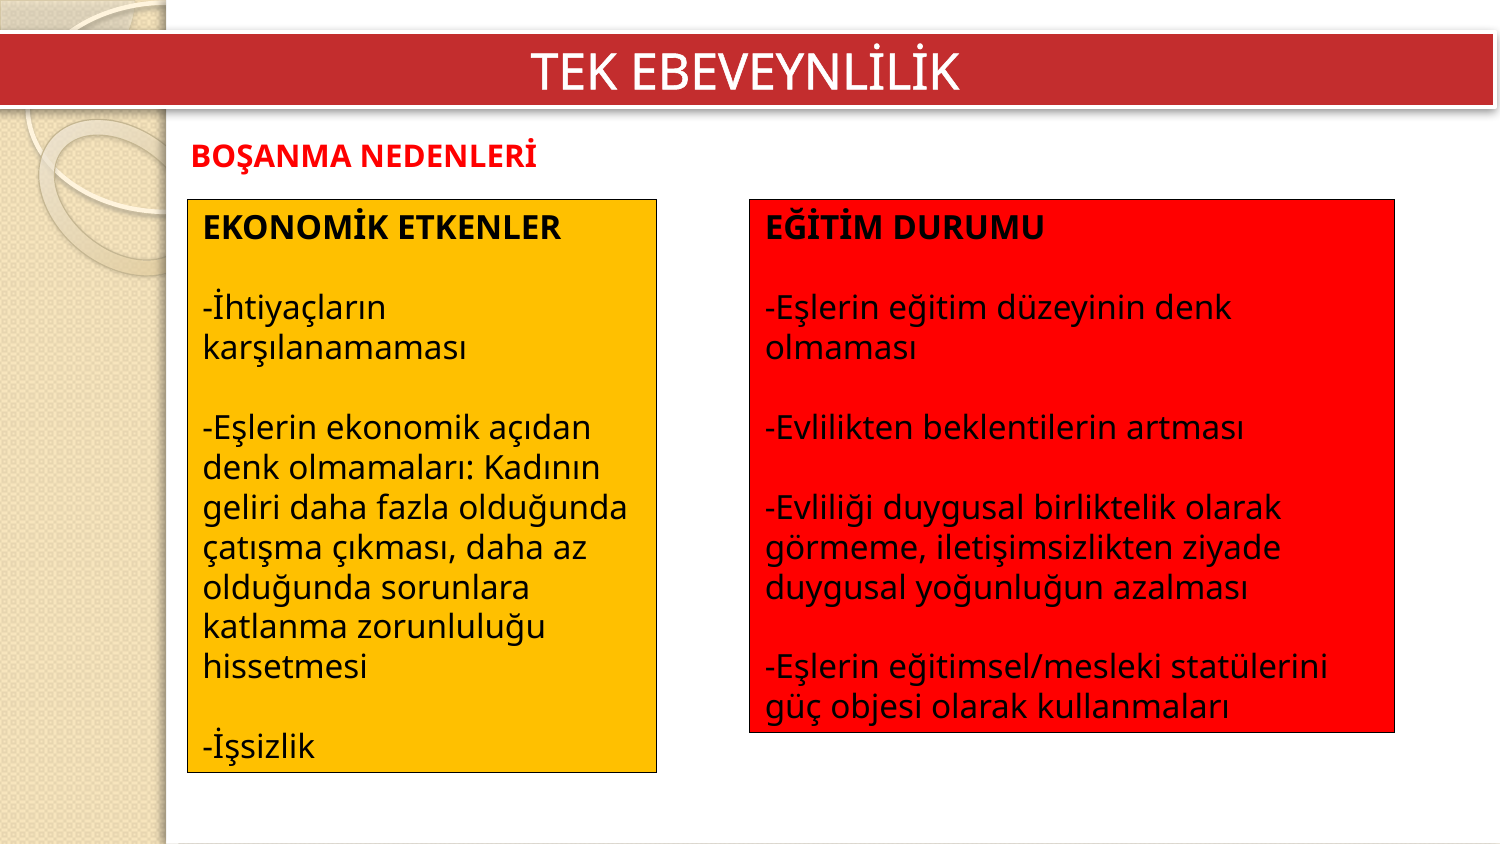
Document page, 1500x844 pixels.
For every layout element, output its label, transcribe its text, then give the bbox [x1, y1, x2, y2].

text_box EKONOMİK ETKENLER -İhtiyaçların karşılanamaması -Eşlerin ekonomik açıdan denk olmamaları: Kadının geliri daha fazla olduğunda çatışma çıkması, daha az olduğunda sorunlara katlanma zorunluluğu hissetmesi -İşsizlik [187, 199, 657, 773]
text_box TEK EBEVEYNLİLİK [0, 30, 1497, 109]
text_box BOŞANMA NEDENLERİ [175, 128, 1465, 294]
text_box EĞİTİM DURUMU -Eşlerin eğitim düzeyinin denk olmaması -Evlilikten beklentilerin artması -Evliliği duygusal birliktelik olarak görmeme, iletişimsizlikten ziyade duygusal yoğunluğun azalması -Eşlerin eğitimsel/mesleki statülerini güç objesi olarak kullanmaları [749, 199, 1395, 733]
